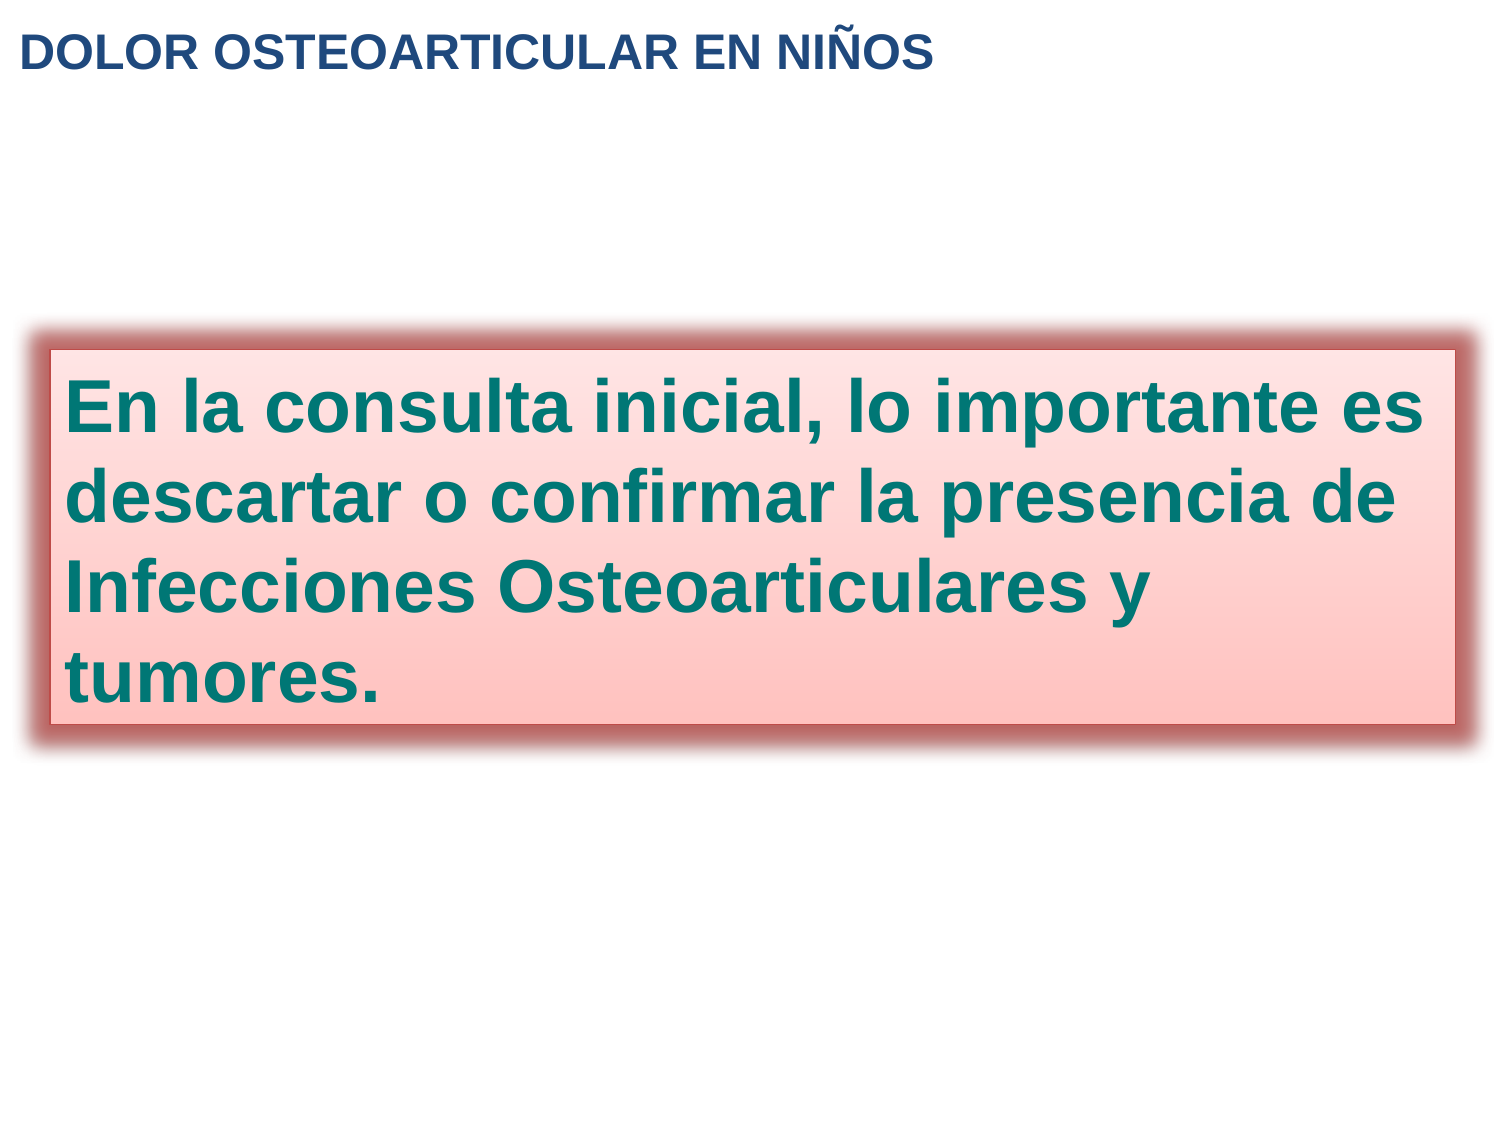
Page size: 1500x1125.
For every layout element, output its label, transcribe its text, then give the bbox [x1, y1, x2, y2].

text_box En la consulta inicial, lo importante es descartar o confirmar la presencia de Infecciones Osteoarticulares y tumores. [49, 349, 1456, 725]
text_box DOLOR OSTEOARTICULAR EN NIÑOS [2, 12, 964, 87]
